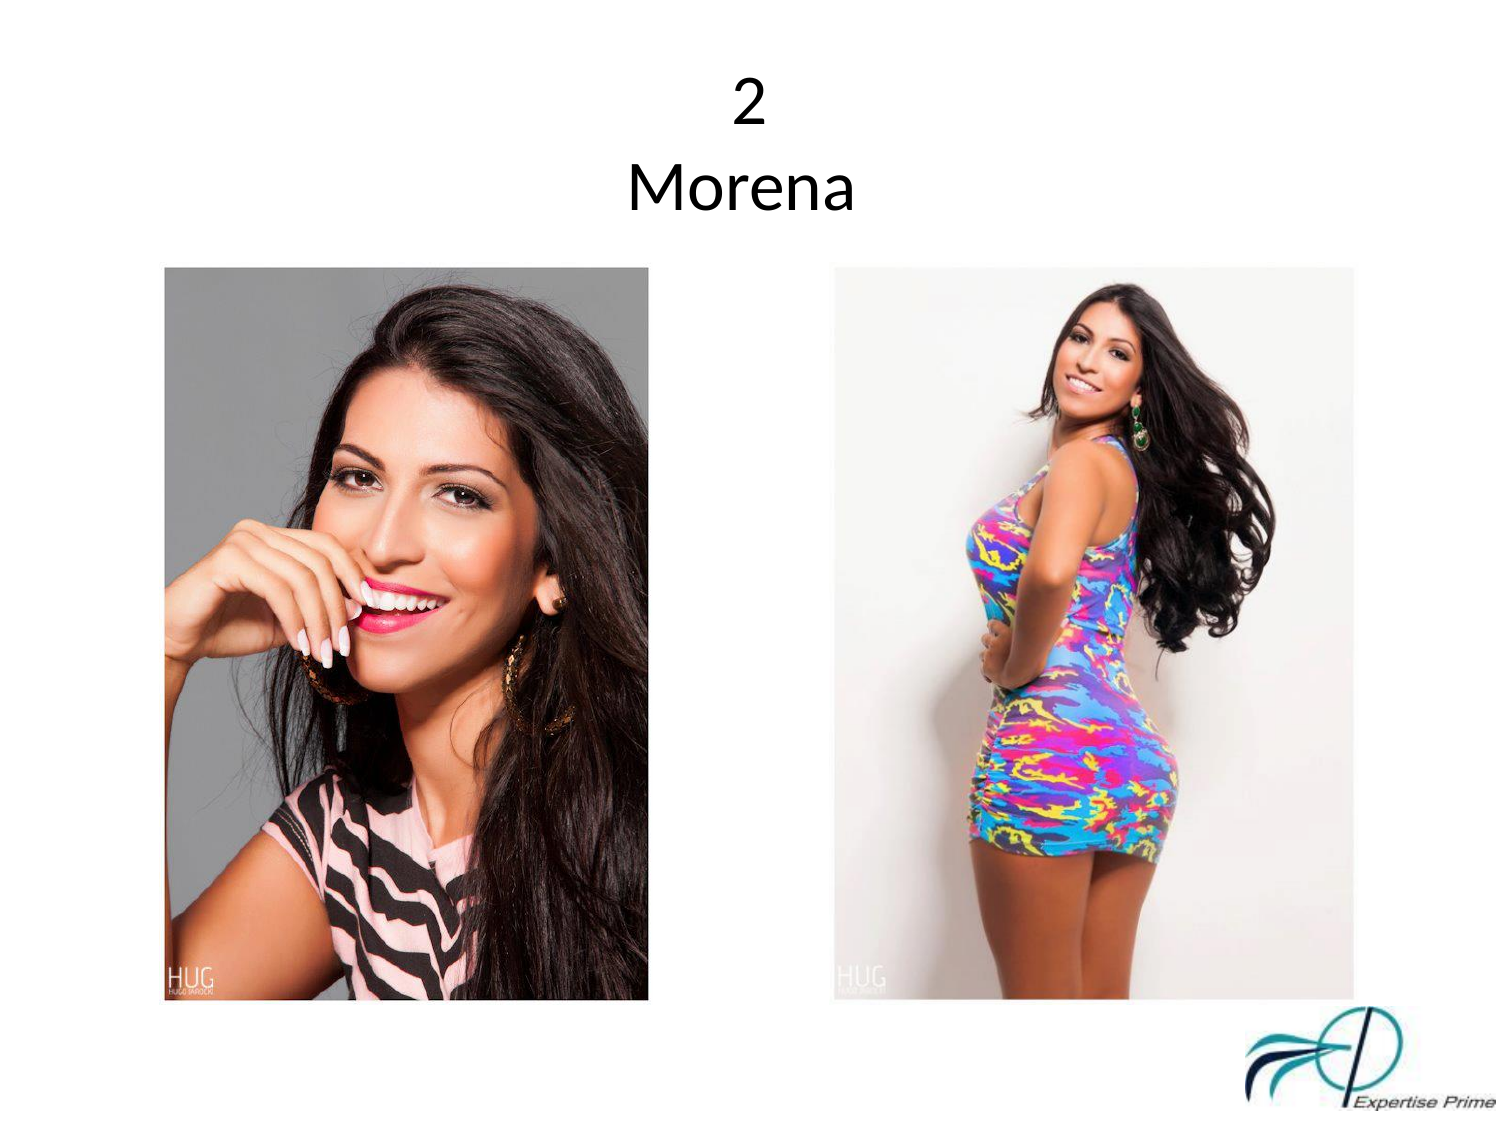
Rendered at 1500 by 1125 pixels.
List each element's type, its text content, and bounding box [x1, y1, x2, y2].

title 2 Morena [75, 45, 1425, 233]
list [159, 262, 653, 1006]
picture [1245, 1006, 1496, 1112]
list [828, 262, 1359, 1006]
